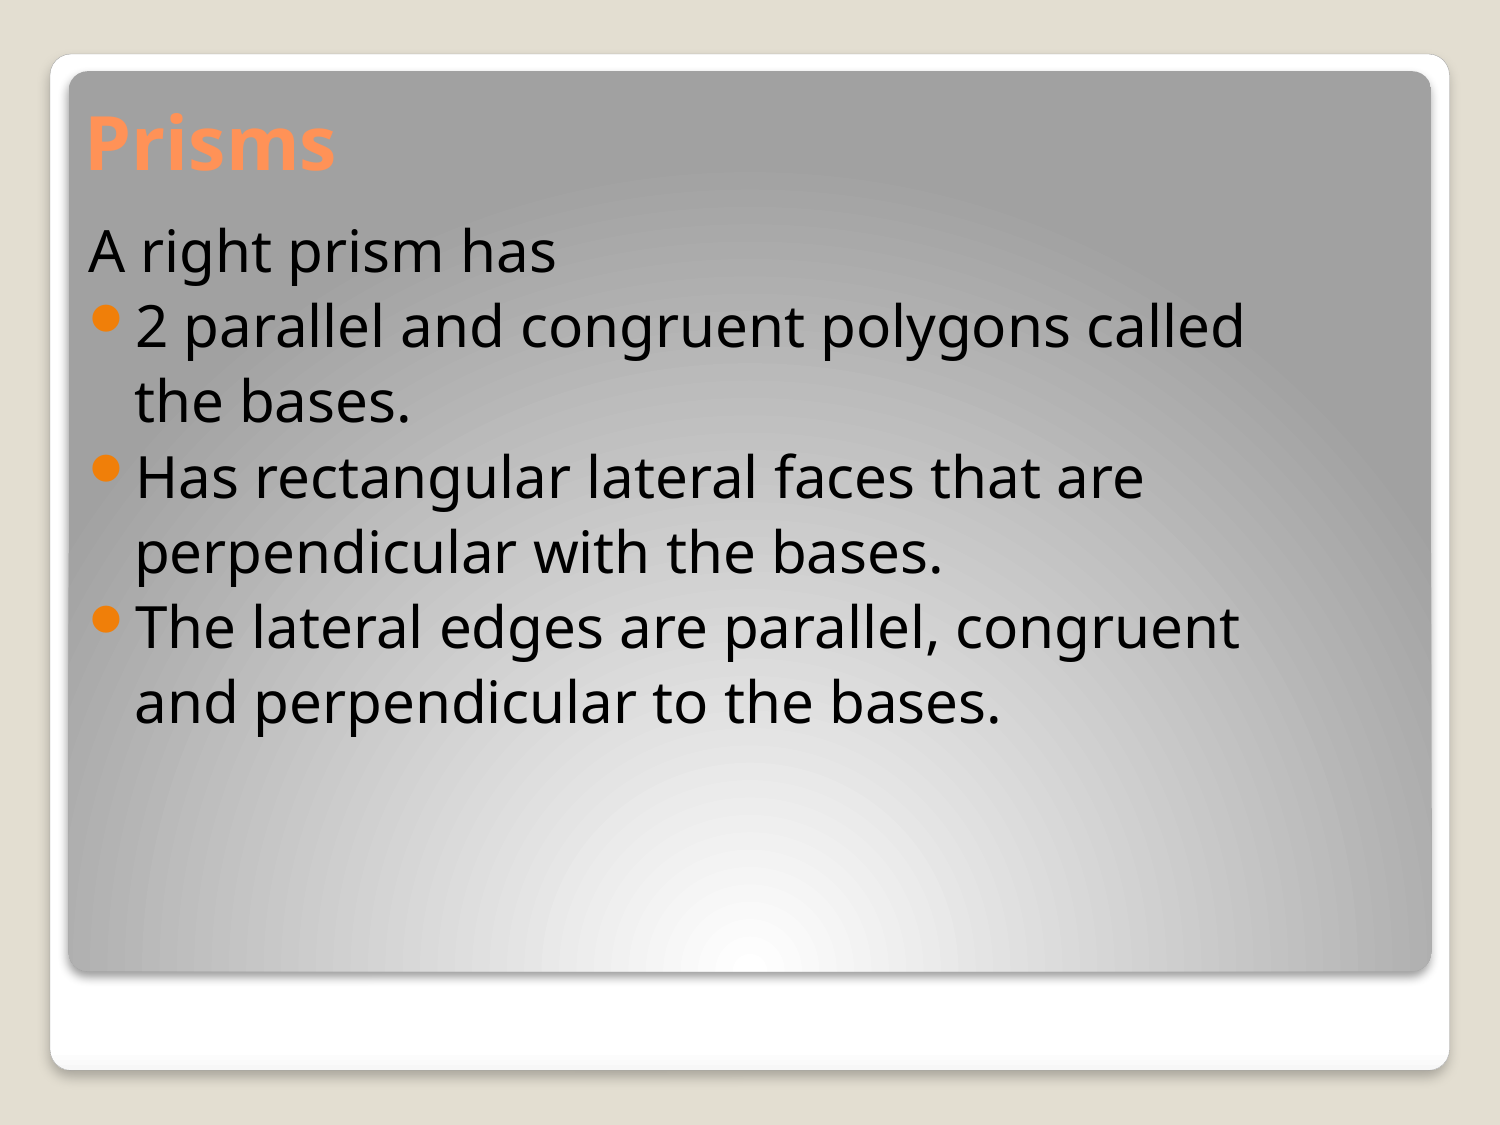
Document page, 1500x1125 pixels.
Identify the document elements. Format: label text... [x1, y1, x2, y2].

list A right prism has 2 parallel and congruent polygons called the bases. Has rectangular lateral faces that are perpendicular with the bases. The lateral edges are parallel, congruent and perpendicular to the bases. [58, 199, 1402, 887]
title Prisms [70, 70, 1413, 194]
